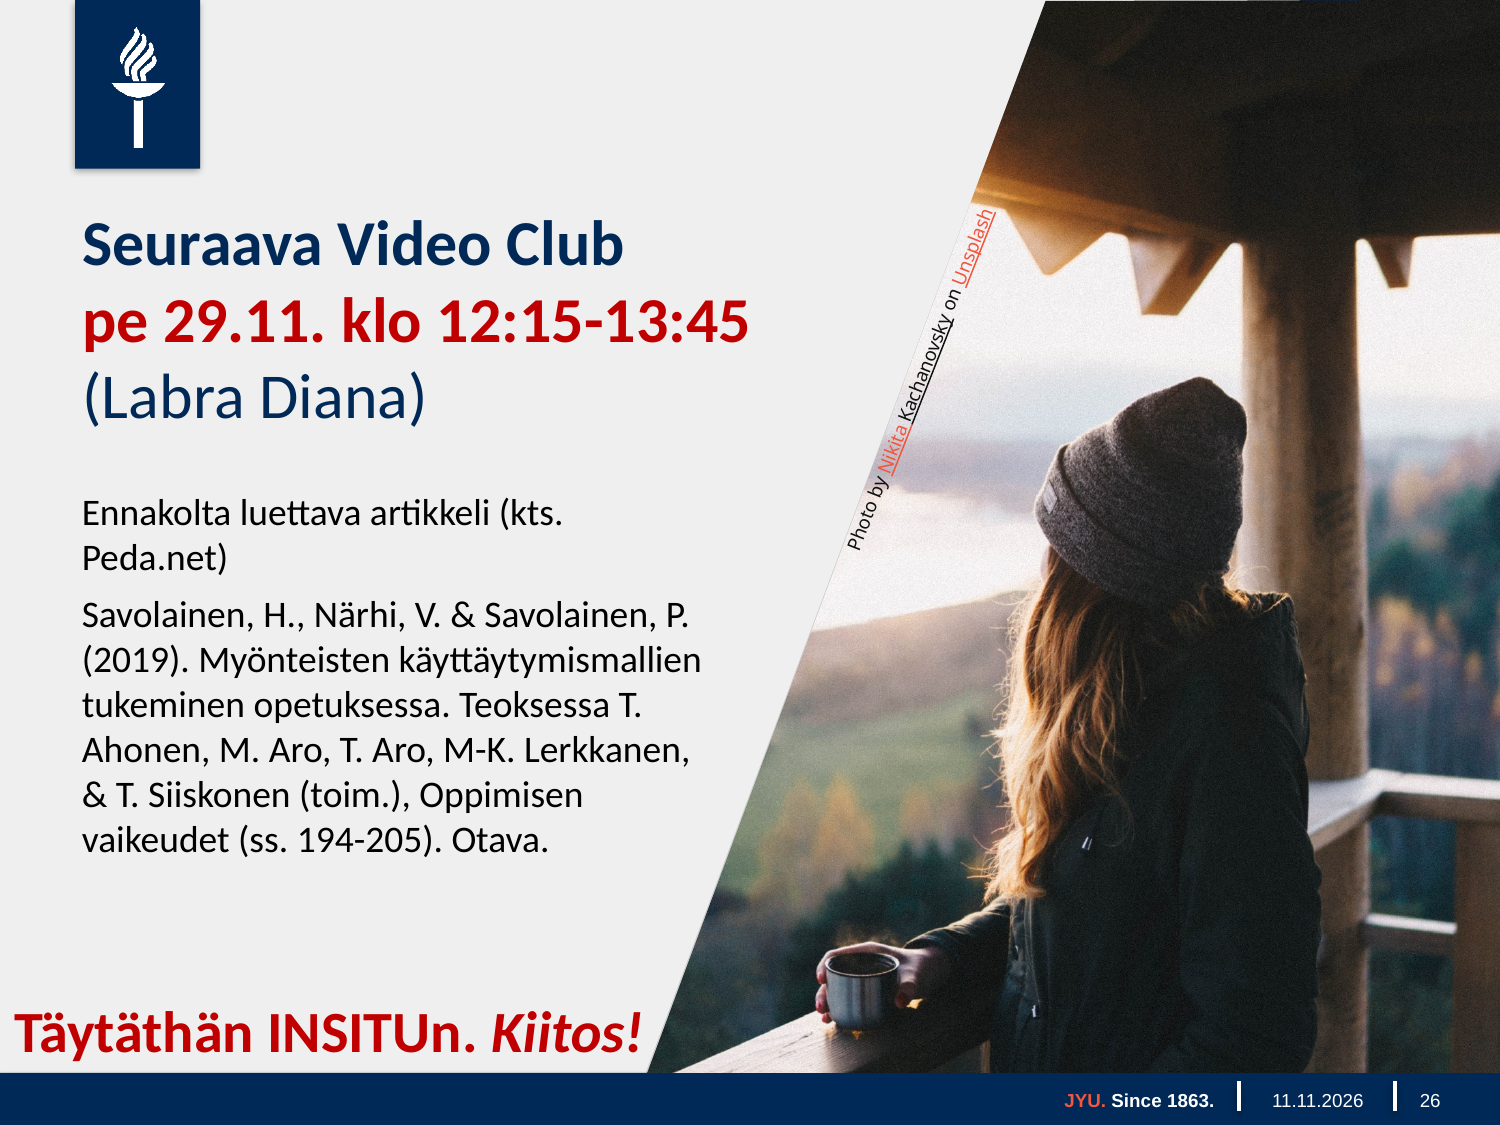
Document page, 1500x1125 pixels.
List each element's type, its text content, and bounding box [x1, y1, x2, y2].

picture [646, 0, 1500, 1074]
title Seuraava Video Club pe 29.11. klo 12:15-13:45 (Labra Diana) [67, 192, 641, 441]
slide_number 26 [1405, 1081, 1480, 1112]
footer JYU. Since 1863. [876, 1081, 1229, 1112]
text_box Täytäthän INSITUn. Kiitos! [0, 986, 641, 1072]
picture [111, 27, 165, 148]
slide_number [1249, 1081, 1386, 1112]
text_box Ennakolta luettava artikkeli (kts. Peda.net) Savolainen, H., Närhi, V. & Savolainen, P. (2019). Myönteisten käyttäytymismallien tukeminen opetuksessa. Teoksessa T. Ahonen, M. Aro, T. Aro, M-K. Lerkkanen, & T. Siiskonen (toim.), Oppimisen vaikeudet (ss. 194-205). Otava. [67, 480, 641, 913]
